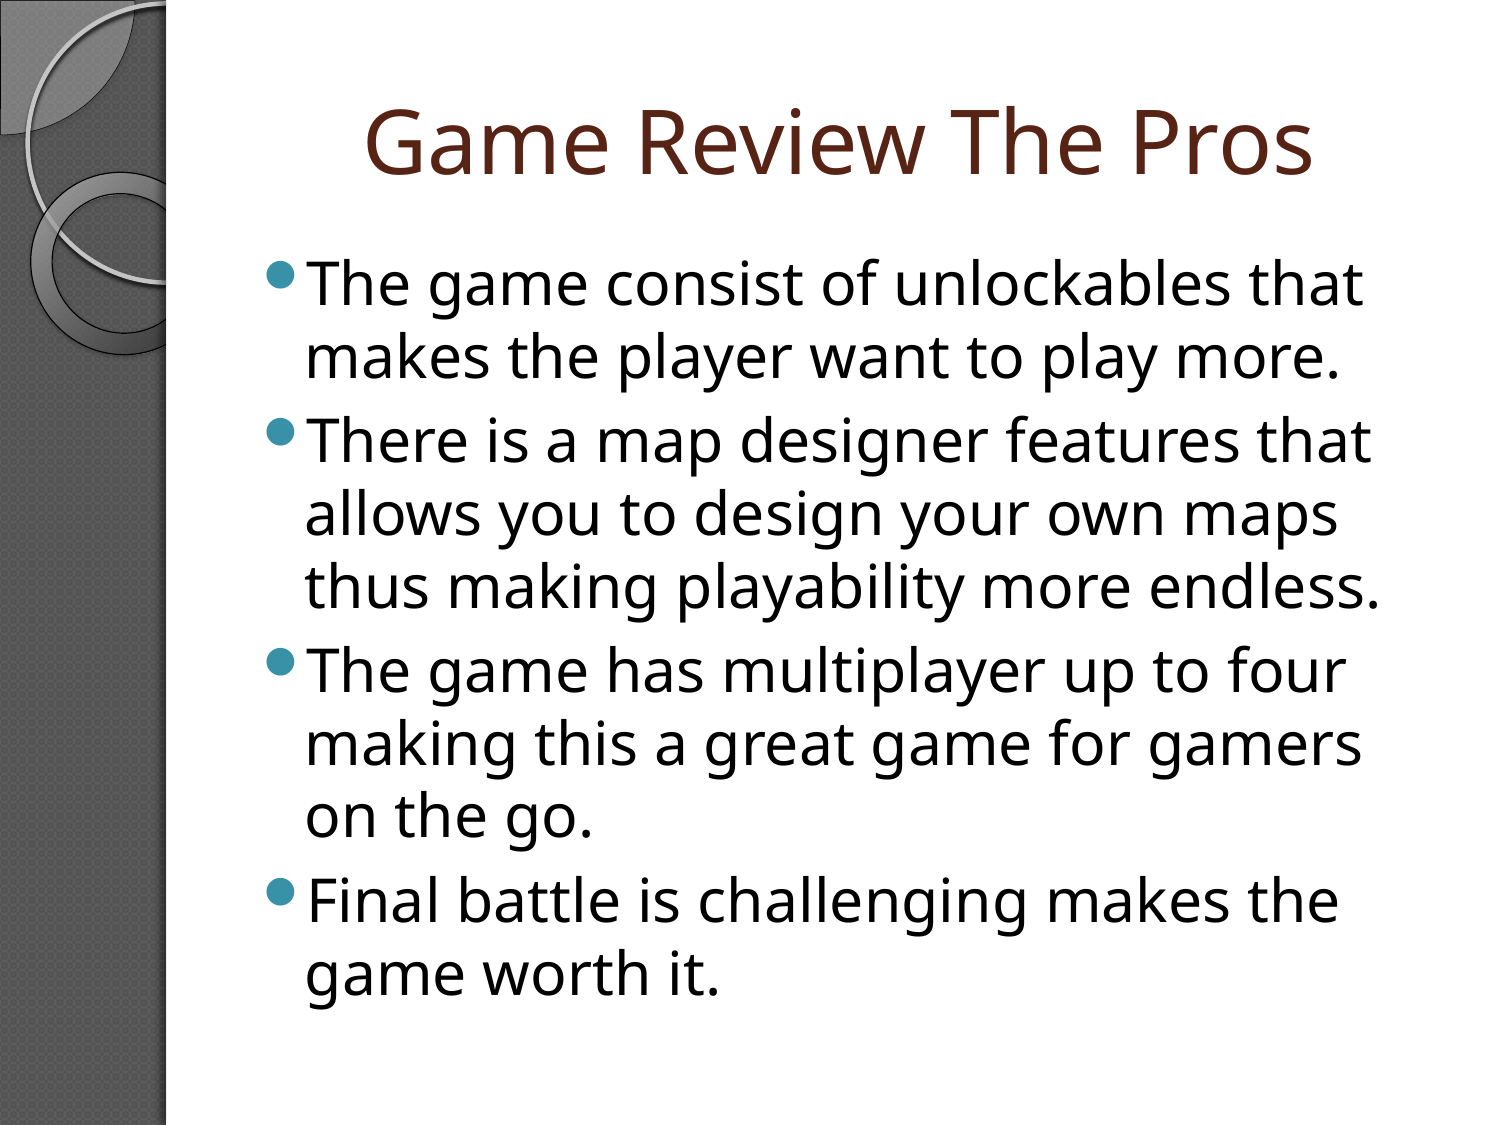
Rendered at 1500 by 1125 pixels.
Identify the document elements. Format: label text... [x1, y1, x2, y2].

list The game consist of unlockables that makes the player want to play more. There is a map designer features that allows you to design your own maps thus making playability more endless. The game has multiplayer up to four making this a great game for gamers on the go. Final battle is challenging makes the game worth it. [235, 237, 1466, 1025]
title Game Review The Pros [235, 45, 1466, 233]
